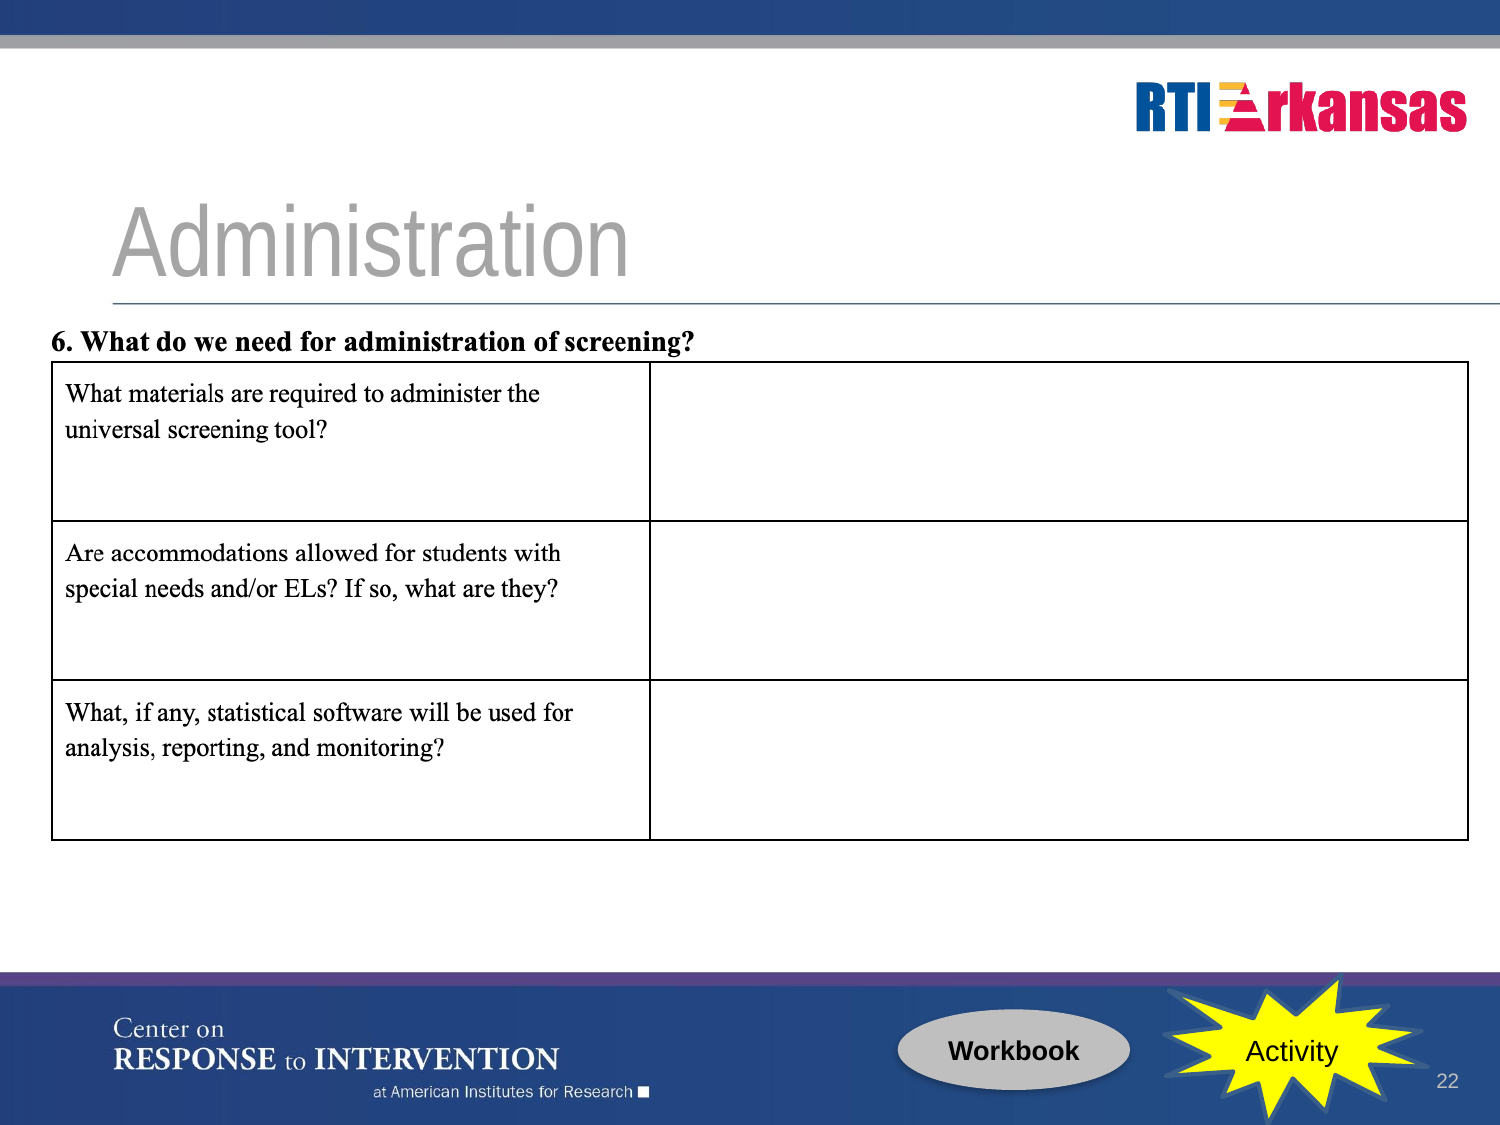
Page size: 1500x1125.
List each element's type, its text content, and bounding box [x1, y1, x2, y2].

picture [0, 0, 1500, 1125]
title Administration [112, 52, 1462, 296]
slide_number 22 [1436, 1067, 1462, 1093]
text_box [897, 974, 1429, 1125]
